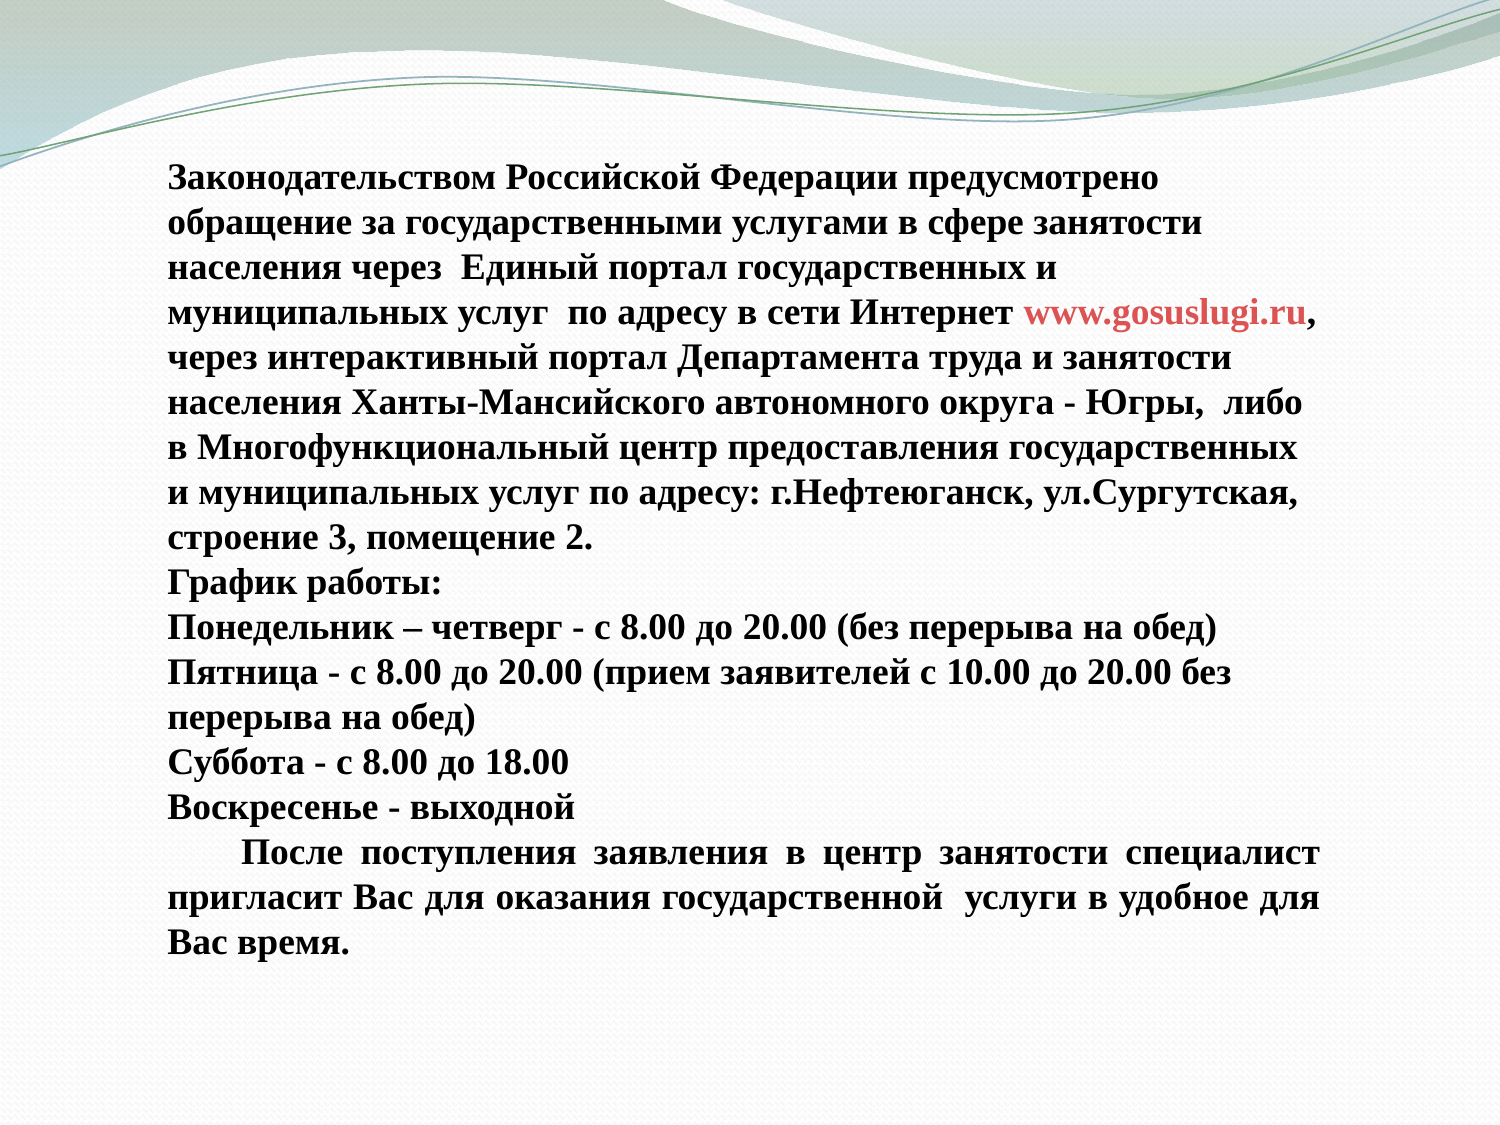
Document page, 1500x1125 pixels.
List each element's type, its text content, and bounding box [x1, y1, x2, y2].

text_box Законодательством Российской Федерации предусмотрено обращение за государственными услугами в сфере занятости населения через Единый портал государственных и муниципальных услуг по адресу в сети Интернет www.gosuslugi.ru, через интерактивный портал Департамента труда и занятости населения Ханты-Мансийского автономного округа - Югры, либо в Многофункциональный центр предоставления государственных и муниципальных услуг по адресу: г.Нефтеюганск, ул.Сургутская, строение 3, помещение 2. График работы: Понедельник – четверг - с 8.00 до 20.00 (без перерыва на обед) Пятница - с 8.00 до 20.00 (прием заявителей с 10.00 до 20.00 без перерыва на обед) Суббота - с 8.00 до 18.00 Воскресенье - выходной После поступления заявления в центр занятости специалист пригласит Вас для оказания государственной услуги в удобное для Вас время. [152, 144, 1336, 970]
